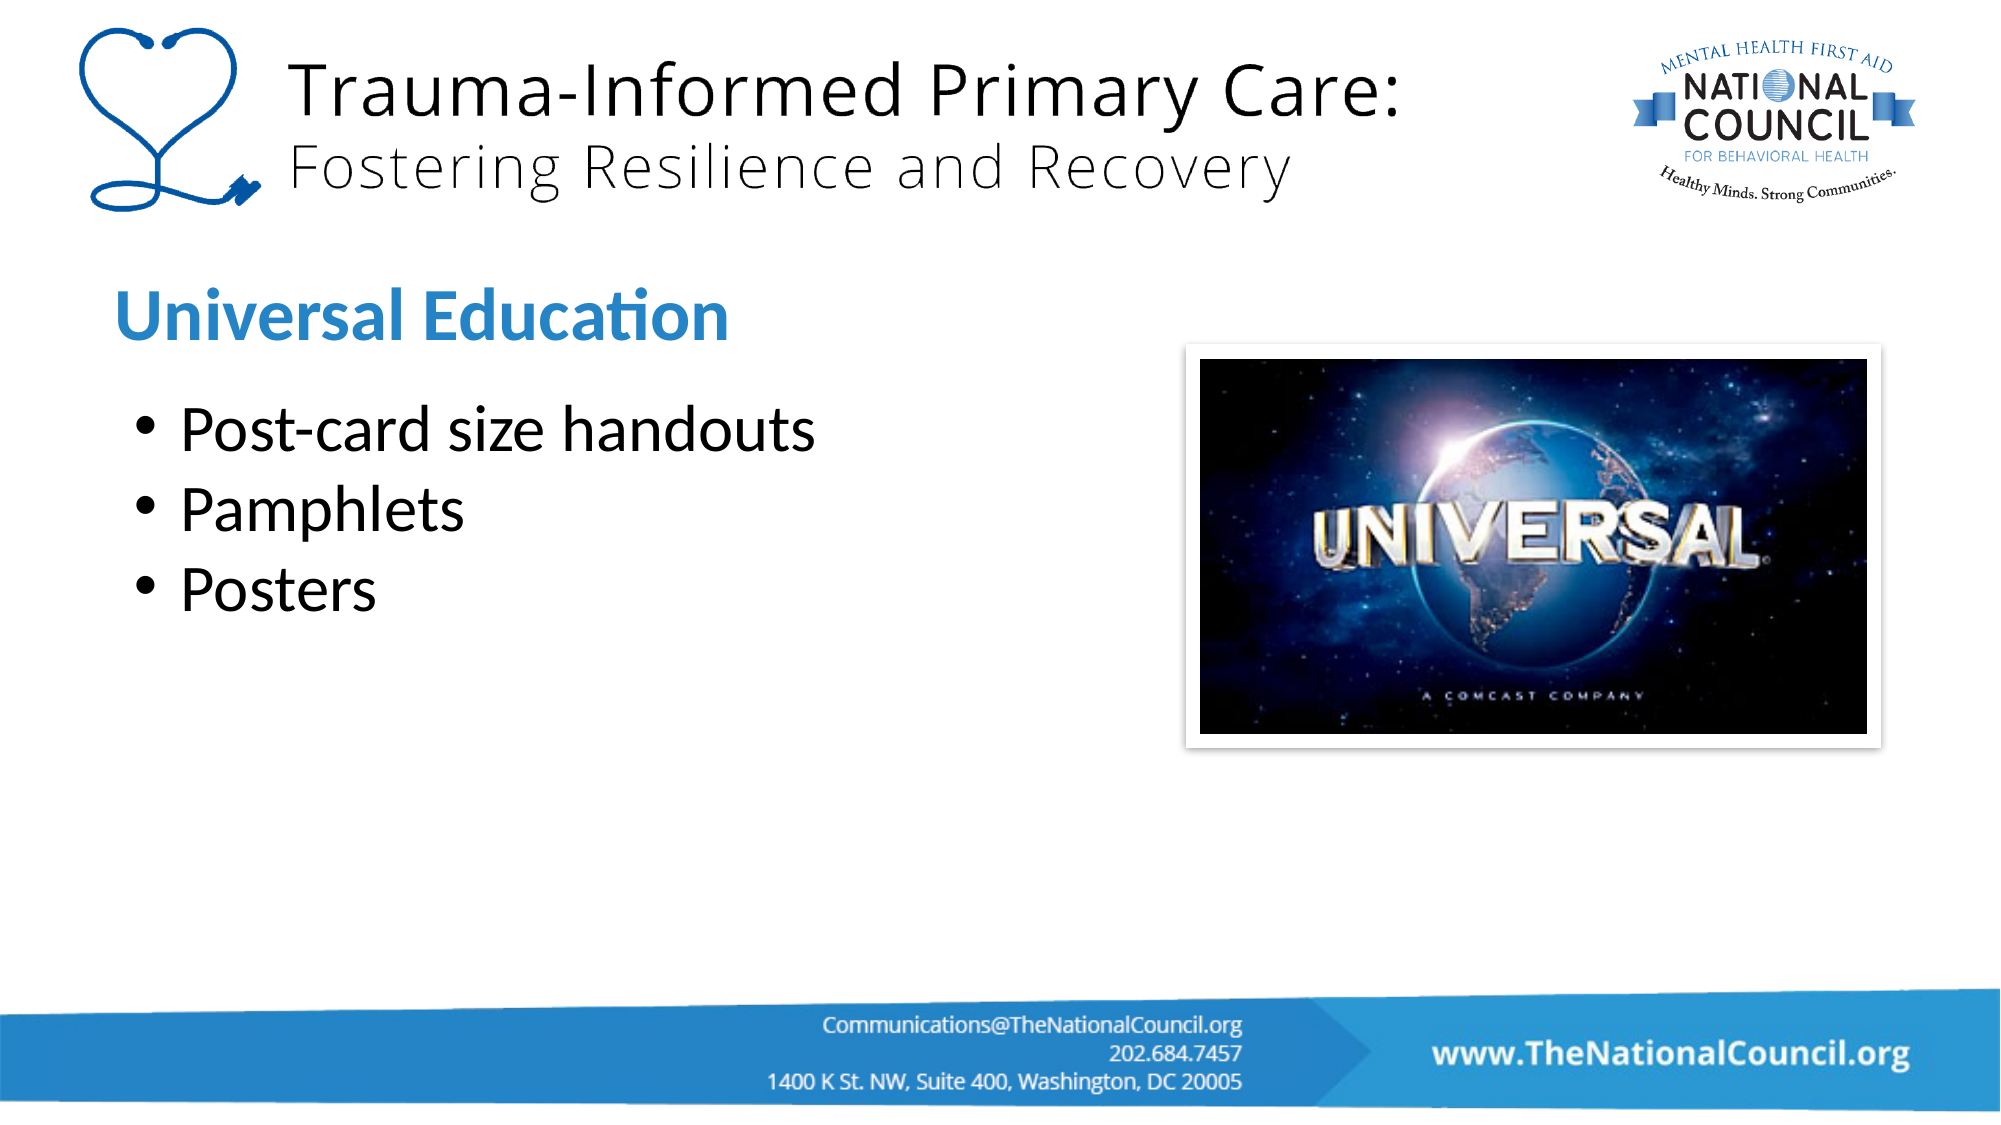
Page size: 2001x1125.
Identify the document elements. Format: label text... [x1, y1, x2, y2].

text_box Post-card size handouts Pamphlets Posters [119, 377, 1094, 632]
title Universal Education [99, 273, 1900, 347]
picture [0, 21, 1985, 221]
picture [0, 975, 2000, 1125]
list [1199, 358, 1868, 735]
